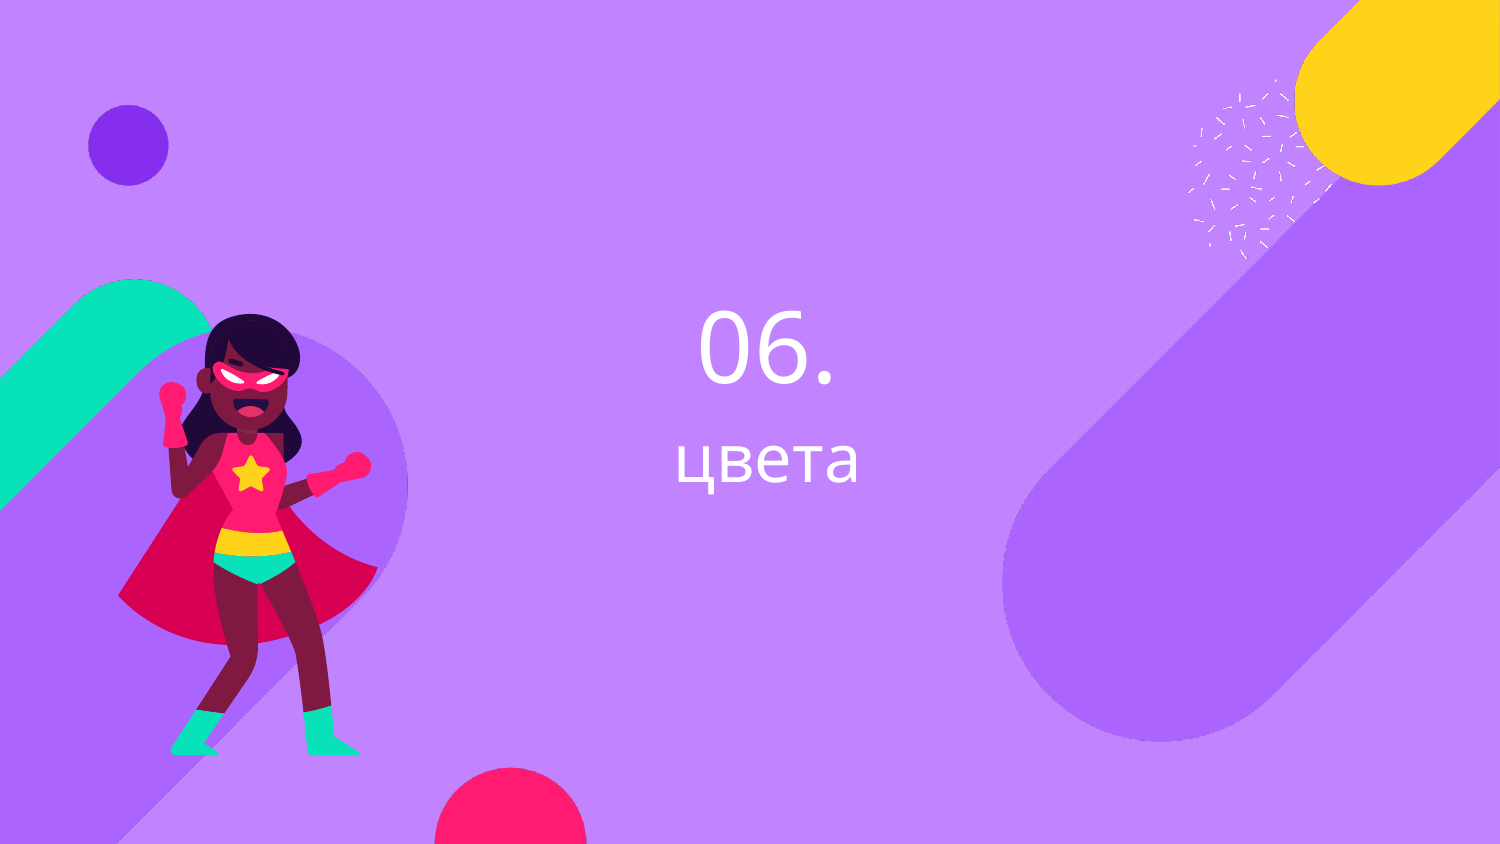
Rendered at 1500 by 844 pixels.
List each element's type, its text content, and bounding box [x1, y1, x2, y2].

title 06. [448, 268, 1087, 373]
picture [0, 0, 1500, 844]
text_box цвета [383, 399, 1155, 511]
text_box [117, 313, 378, 756]
